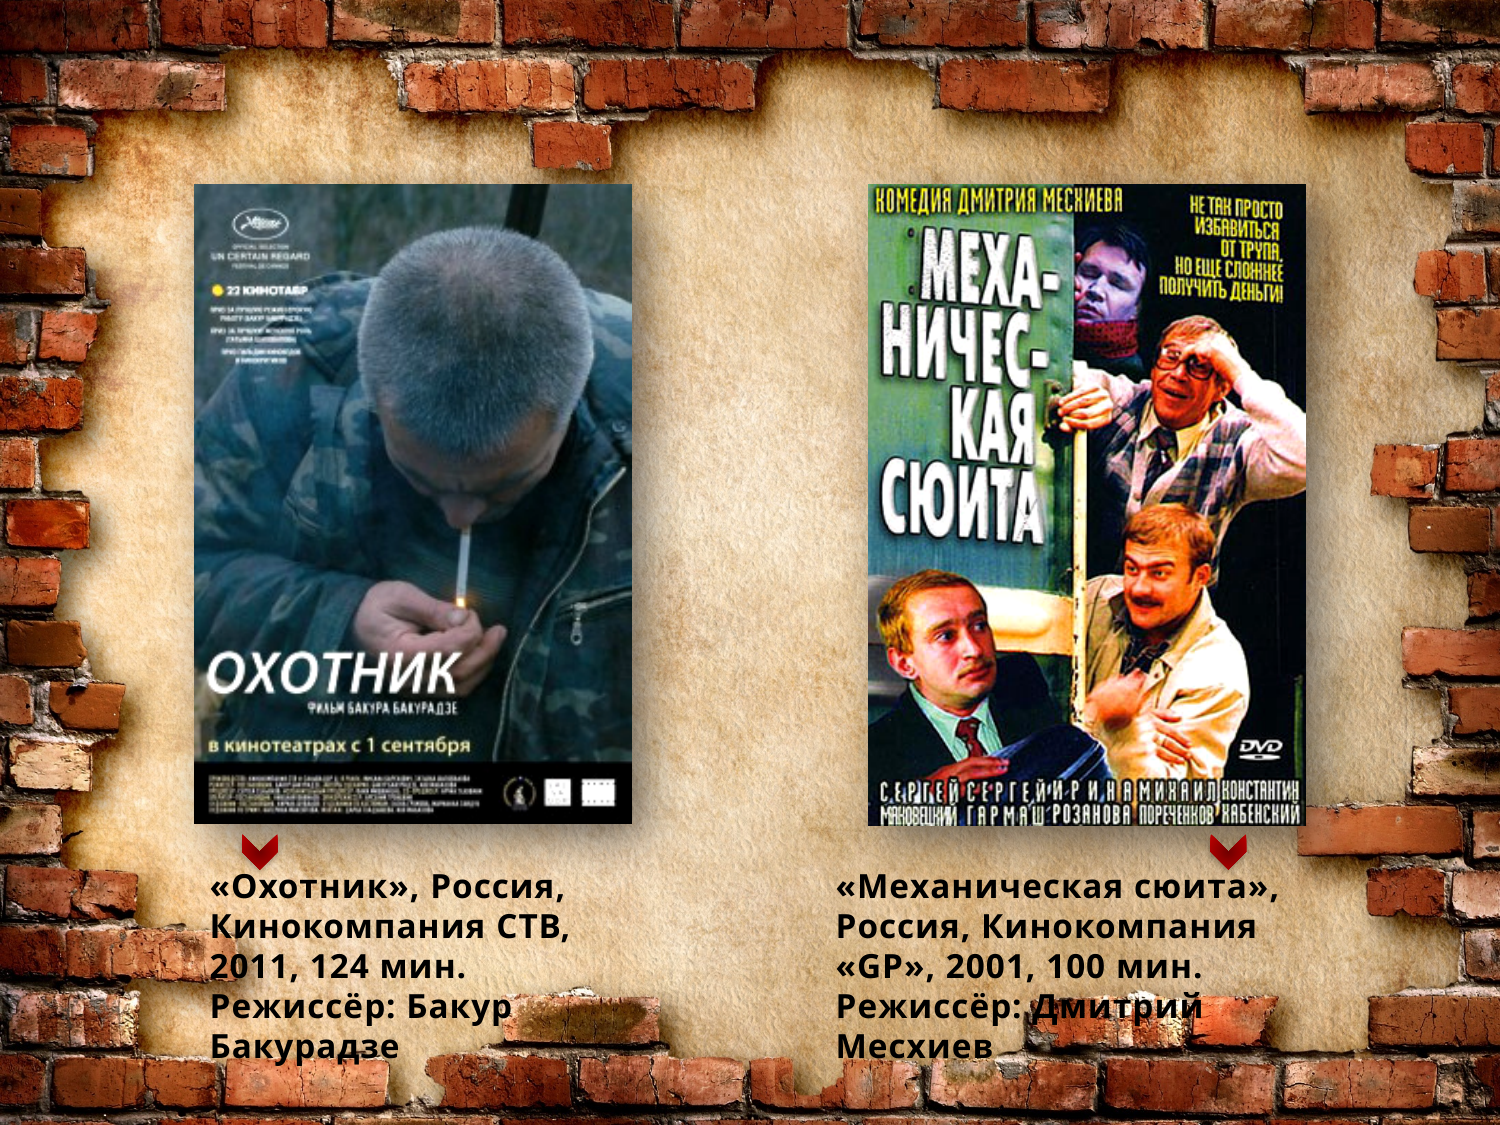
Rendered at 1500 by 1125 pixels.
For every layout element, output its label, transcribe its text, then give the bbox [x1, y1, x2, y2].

picture [0, 0, 1500, 1125]
text_box [1210, 835, 1247, 870]
text_box «Охотник», Россия, Кинокомпания СТВ, 2011, 124 мин. Режиссёр: Бакур Бакурадзе [194, 857, 680, 1073]
text_box «Механическая сюита», Россия, Кинокомпания «GP», 2001, 100 мин. Режиссёр: Дмитрий Месхиев [820, 857, 1353, 1073]
text_box [242, 834, 278, 870]
